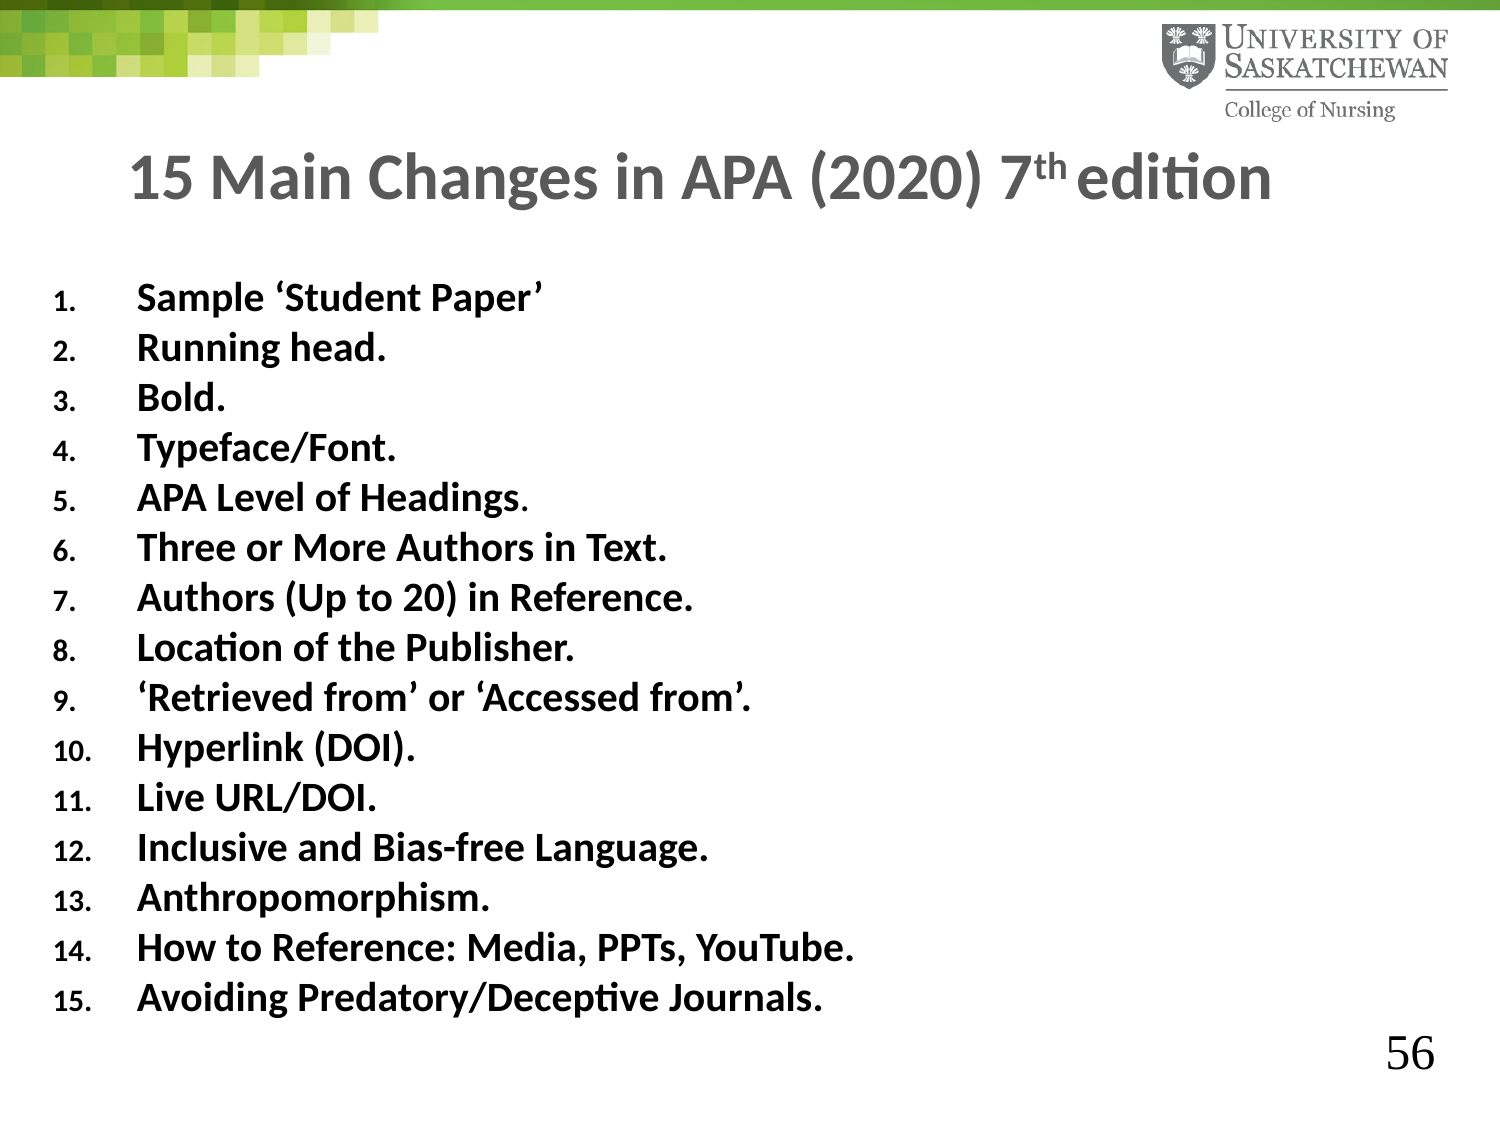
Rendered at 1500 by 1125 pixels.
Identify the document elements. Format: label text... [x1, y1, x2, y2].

picture [0, 0, 1500, 400]
list Sample ‘Student Paper’ Running head. Bold. Typeface/Font. APA Level of Headings. Three or More Authors in Text. Authors (Up to 20) in Reference. Location of the Publisher. ‘Retrieved from’ or ‘Accessed from’. Hyperlink (DOI). Live URL/DOI. Inclusive and Bias-free Language. Anthropomorphism. How to Reference: Media, PPTs, YouTube. Avoiding Predatory/Deceptive Journals. [37, 262, 1441, 1000]
title 15 Main Changes in APA (2020) 7th edition [37, 137, 1441, 238]
